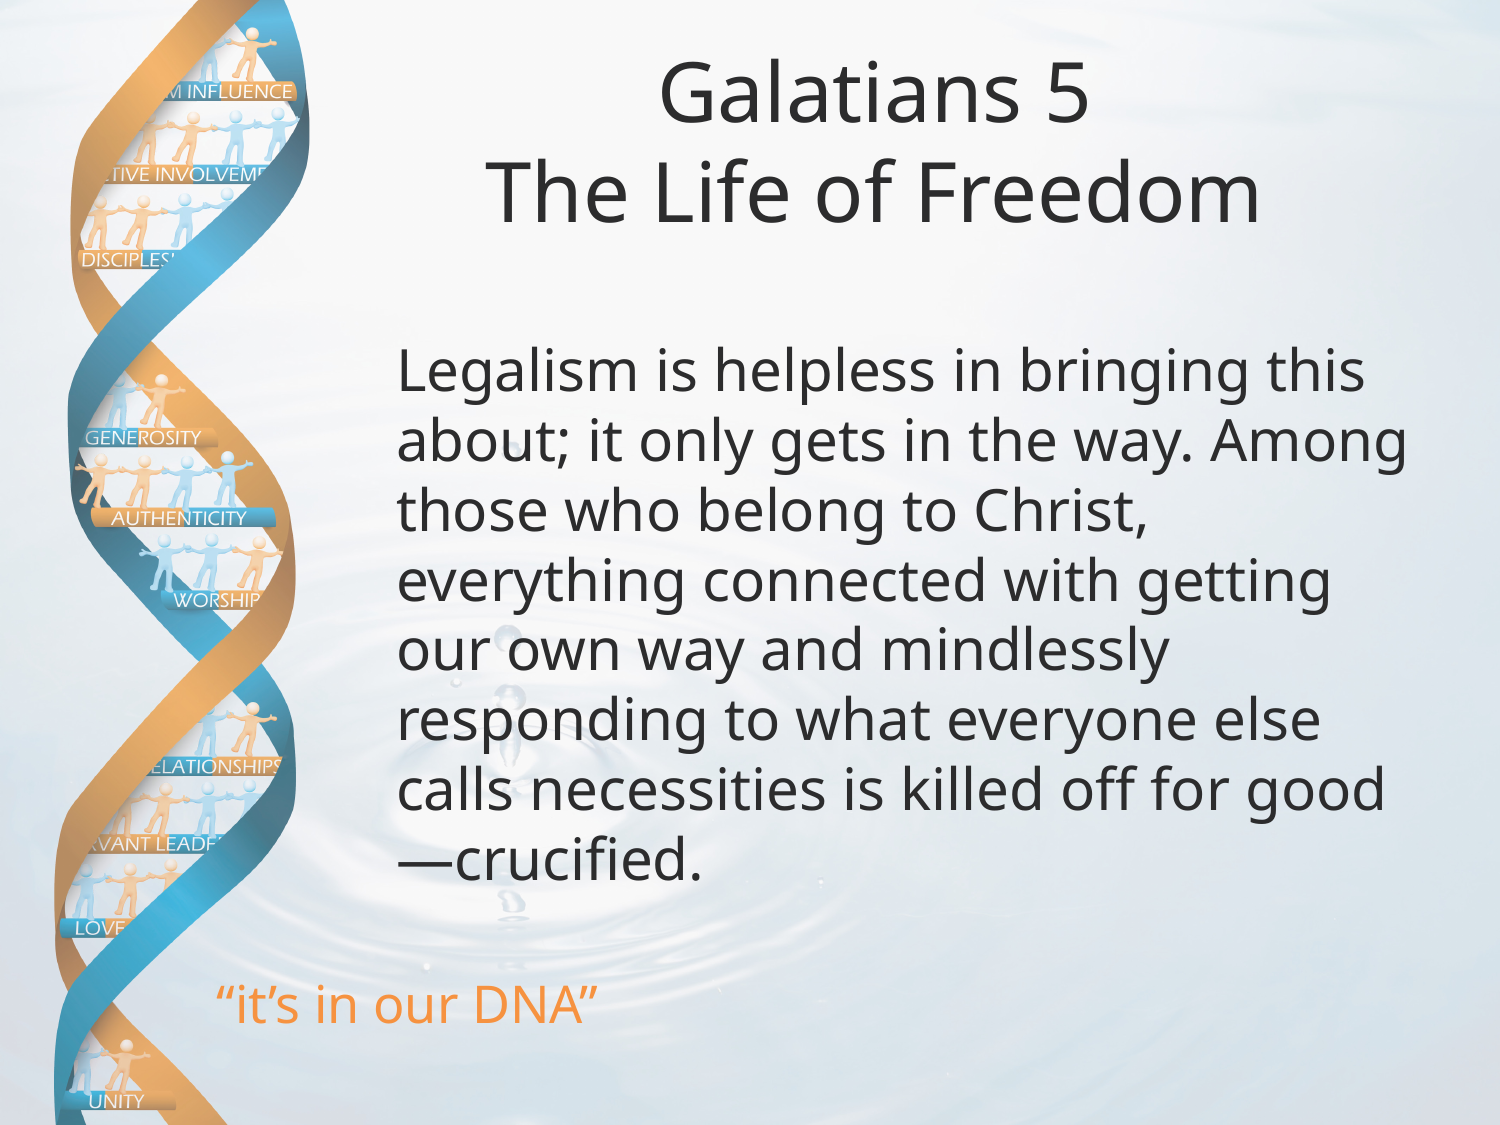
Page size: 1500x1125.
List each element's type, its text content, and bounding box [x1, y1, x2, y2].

title Galatians 5 The Life of Freedom [324, 44, 1426, 233]
picture [0, 0, 1500, 1125]
list Legalism is helpless in bringing this about; it only gets in the way. Among those who belong to Christ, everything connected with getting our own way and mindlessly responding to what everyone else calls necessities is killed off for good—crucified. [324, 243, 1426, 987]
